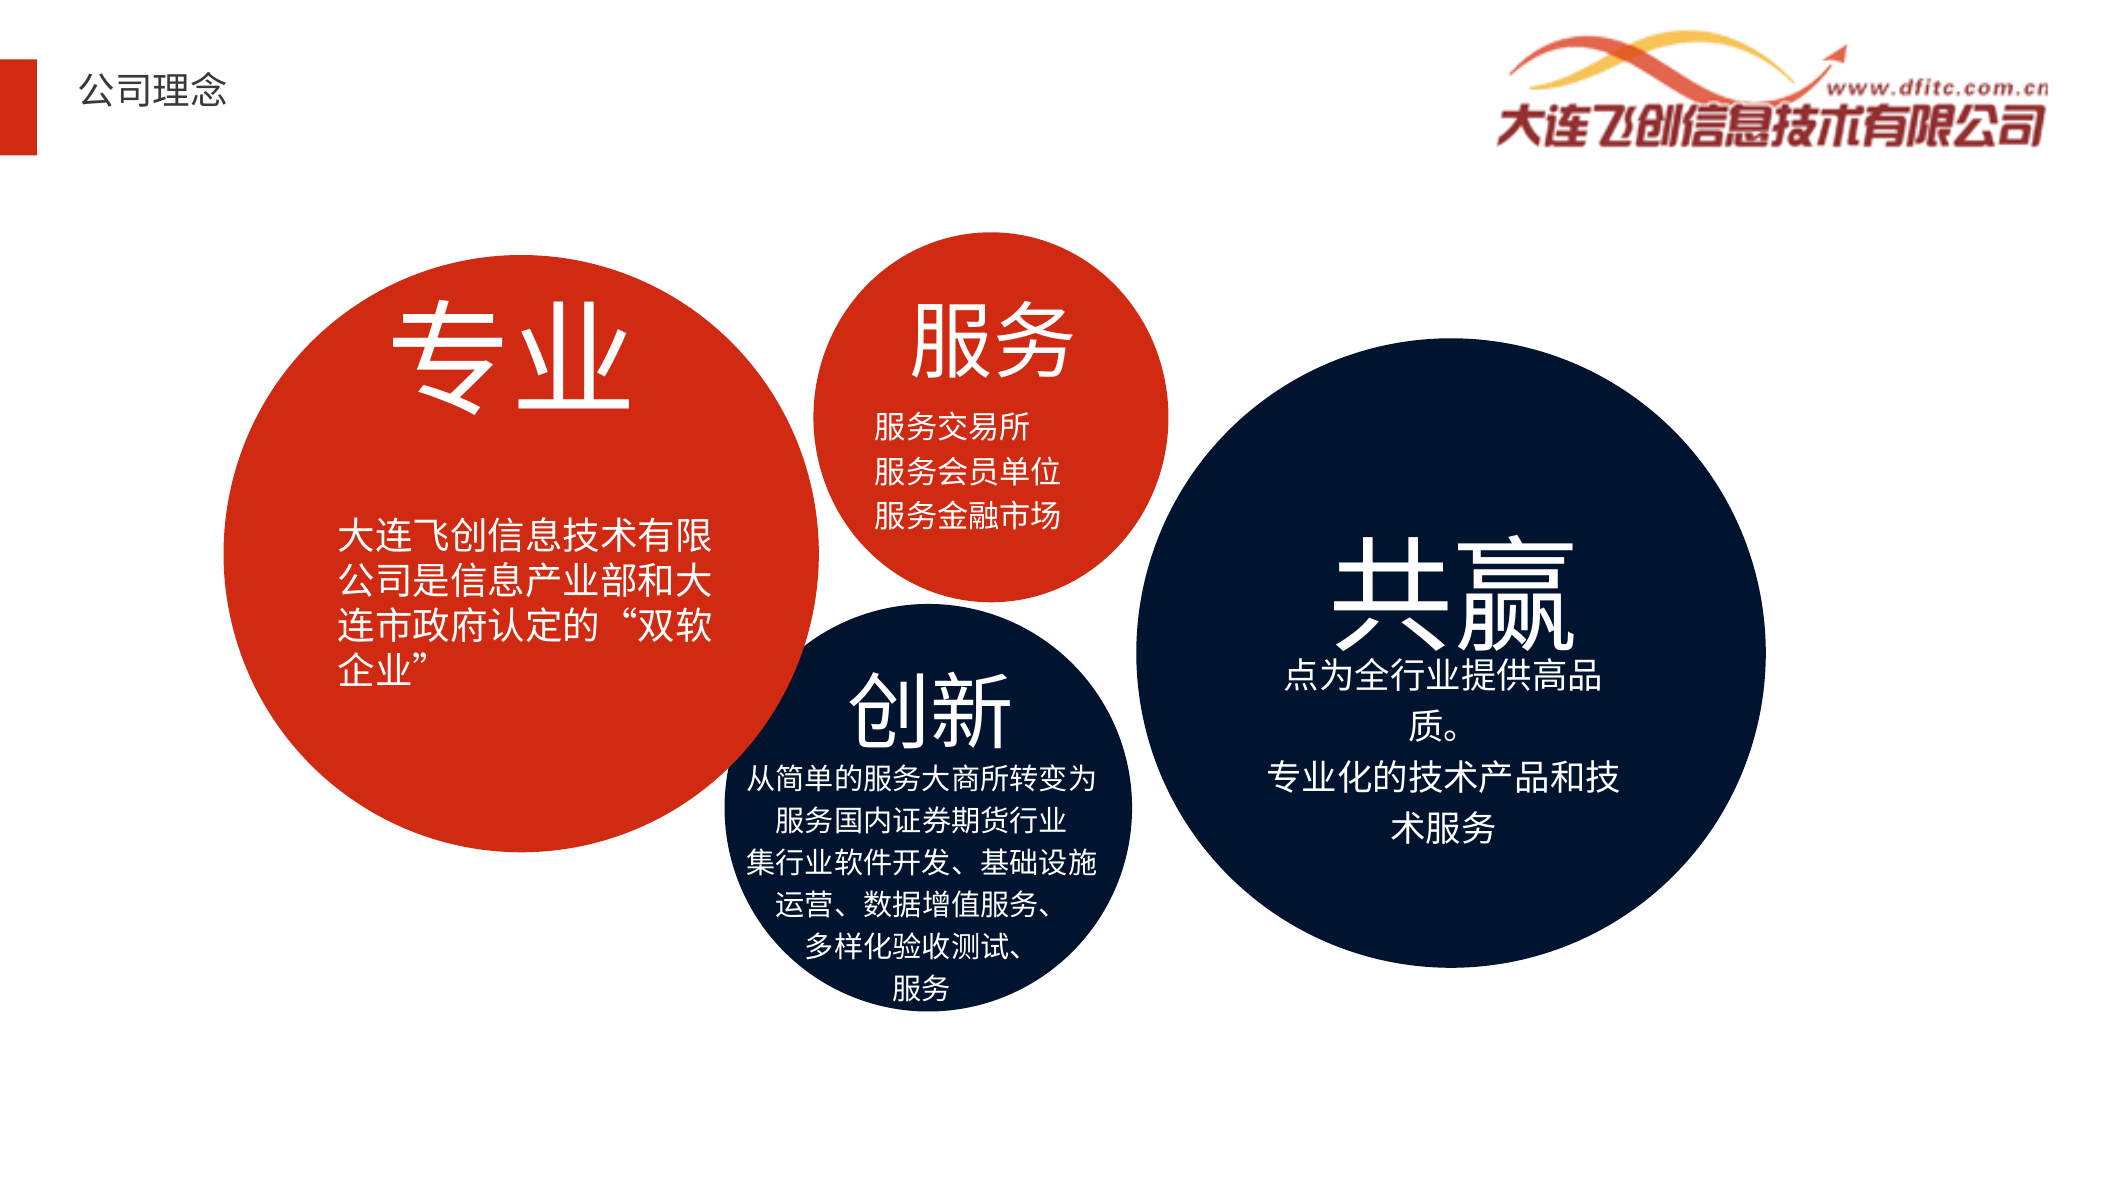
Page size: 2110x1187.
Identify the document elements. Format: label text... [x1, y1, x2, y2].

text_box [724, 603, 1133, 1012]
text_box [1136, 338, 1766, 968]
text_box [223, 250, 819, 853]
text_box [813, 232, 1169, 603]
text_box 公司理念 [61, 59, 244, 121]
picture [1453, 28, 2093, 152]
